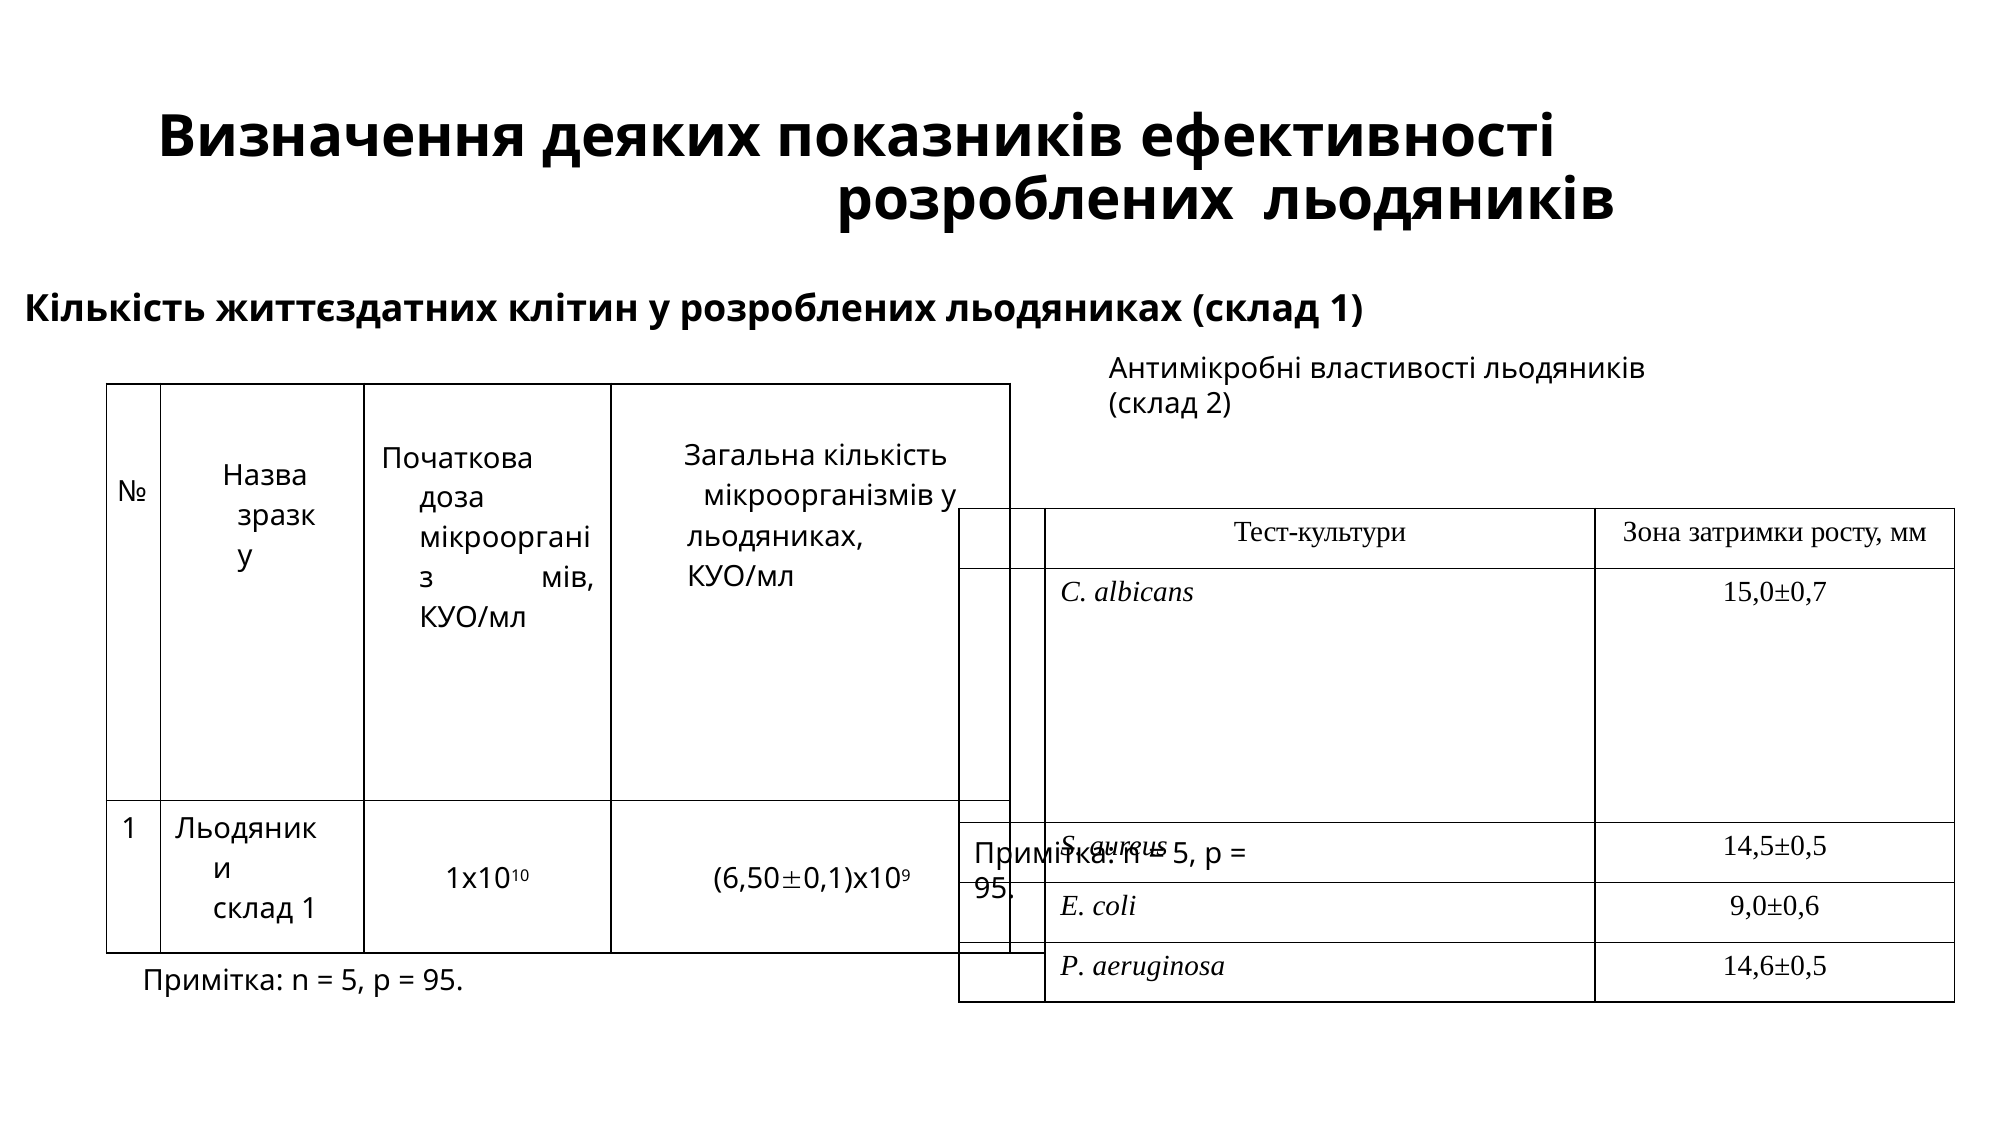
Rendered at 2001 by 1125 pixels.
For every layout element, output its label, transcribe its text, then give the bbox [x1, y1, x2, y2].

table_cell [1011, 569, 1044, 822]
table_cell Зона затримки росту, мм [1596, 509, 1954, 568]
table_header Назва зразку [161, 385, 363, 800]
table_cell [960, 883, 1009, 942]
table_cell льодяниках, КУО/мл [612, 509, 958, 800]
table_cell Тест-культури [1046, 509, 1594, 568]
table_cell [1011, 509, 1044, 568]
table_cell 9,0±0,6 [1596, 883, 1954, 942]
table_cell 14,5±0,5 [1596, 823, 1954, 882]
table_cell (6,500,1)х109 [612, 801, 958, 952]
table_cell [960, 509, 1009, 568]
table_cell [1011, 943, 1044, 952]
table_cell Льодяники склад 1 [161, 801, 363, 952]
table_cell S. aureus [1046, 823, 1594, 882]
table_cell 1х1010 [365, 801, 610, 952]
text_box Примітка: n = 5, p = 95. [971, 832, 1289, 905]
table_cell 15,0±0,7 [1596, 569, 1954, 822]
table_cell 1 [107, 801, 160, 952]
table_cell [960, 801, 1009, 822]
table_cell [1011, 823, 1044, 832]
table_cell C. albicans [1046, 569, 1594, 822]
table_cell 14,6±0,5 [1596, 943, 1954, 1001]
table_cell [960, 954, 1044, 1001]
text_box Кількість життєздатних клітин у розроблених льодяниках (склад 1) Антимікробні властивості льодяників (склад 2) [22, 256, 1735, 420]
table_header Початкова доза мікроорганіз мів, КУО/мл [365, 385, 610, 800]
table_cell [960, 569, 1009, 800]
table_header [1011, 384, 1955, 508]
table_cell P. aeruginosa [1046, 943, 1594, 1001]
table_header Загальна кількість мікроорганізмів у [612, 385, 1009, 509]
table_cell E. coli [1046, 883, 1594, 942]
table_cell Примітка: n = 5, p = 95. [107, 954, 958, 1002]
title Визначення деяких показників ефективності розроблених льодяників [157, 63, 1843, 293]
table_cell [1011, 905, 1044, 942]
table_cell [960, 823, 1009, 882]
table_cell [960, 943, 1009, 952]
table_header № [107, 385, 160, 800]
